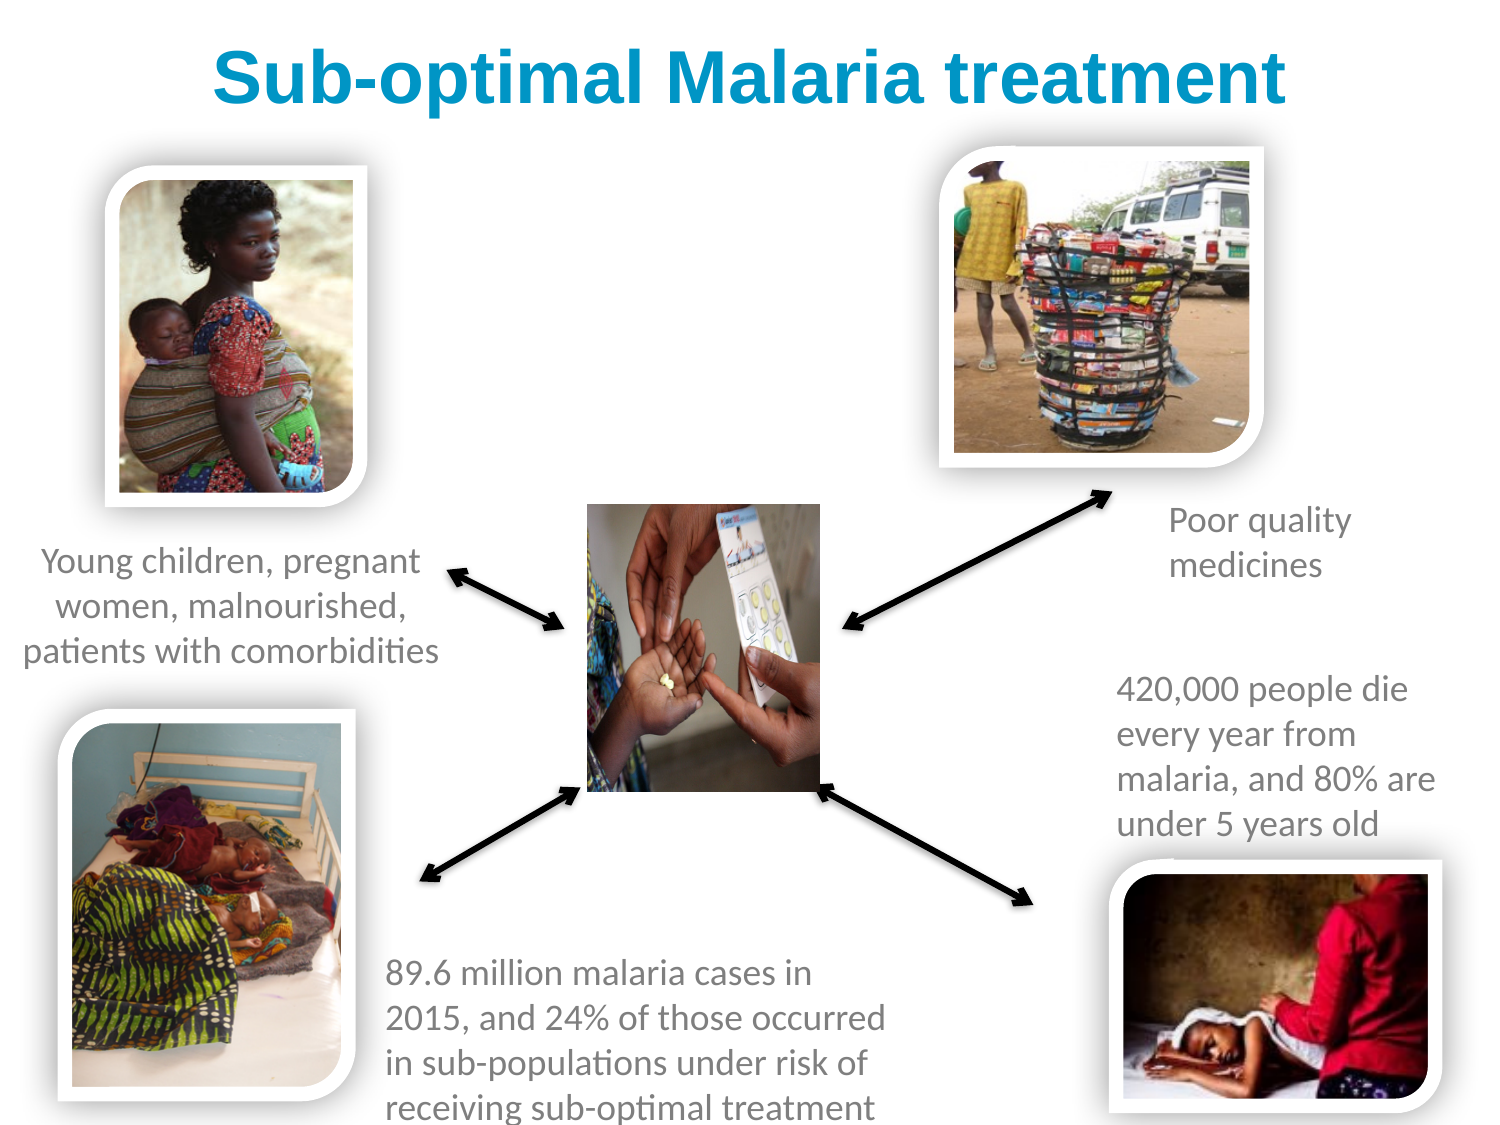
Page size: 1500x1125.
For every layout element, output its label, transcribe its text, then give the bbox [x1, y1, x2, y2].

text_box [446, 569, 565, 630]
picture [587, 503, 820, 793]
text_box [812, 784, 1034, 906]
text_box 420,000 people die every year from malaria, and 80% are under 5 years old [1101, 656, 1459, 852]
text_box Poor quality medicines [1153, 487, 1426, 638]
text_box Young children, pregnant women, malnourished, patients with comorbidities [0, 529, 488, 679]
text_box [841, 491, 1113, 630]
picture [111, 172, 361, 501]
text_box Sub-optimal Malaria treatment [0, 21, 1500, 209]
picture [1115, 866, 1436, 1107]
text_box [418, 787, 581, 882]
text_box 89.6 million malaria cases in 2015, and 24% of those occurred in sub-populations under risk of receiving sub-optimal treatment [370, 940, 904, 1125]
picture [946, 153, 1257, 461]
picture [64, 715, 349, 1095]
